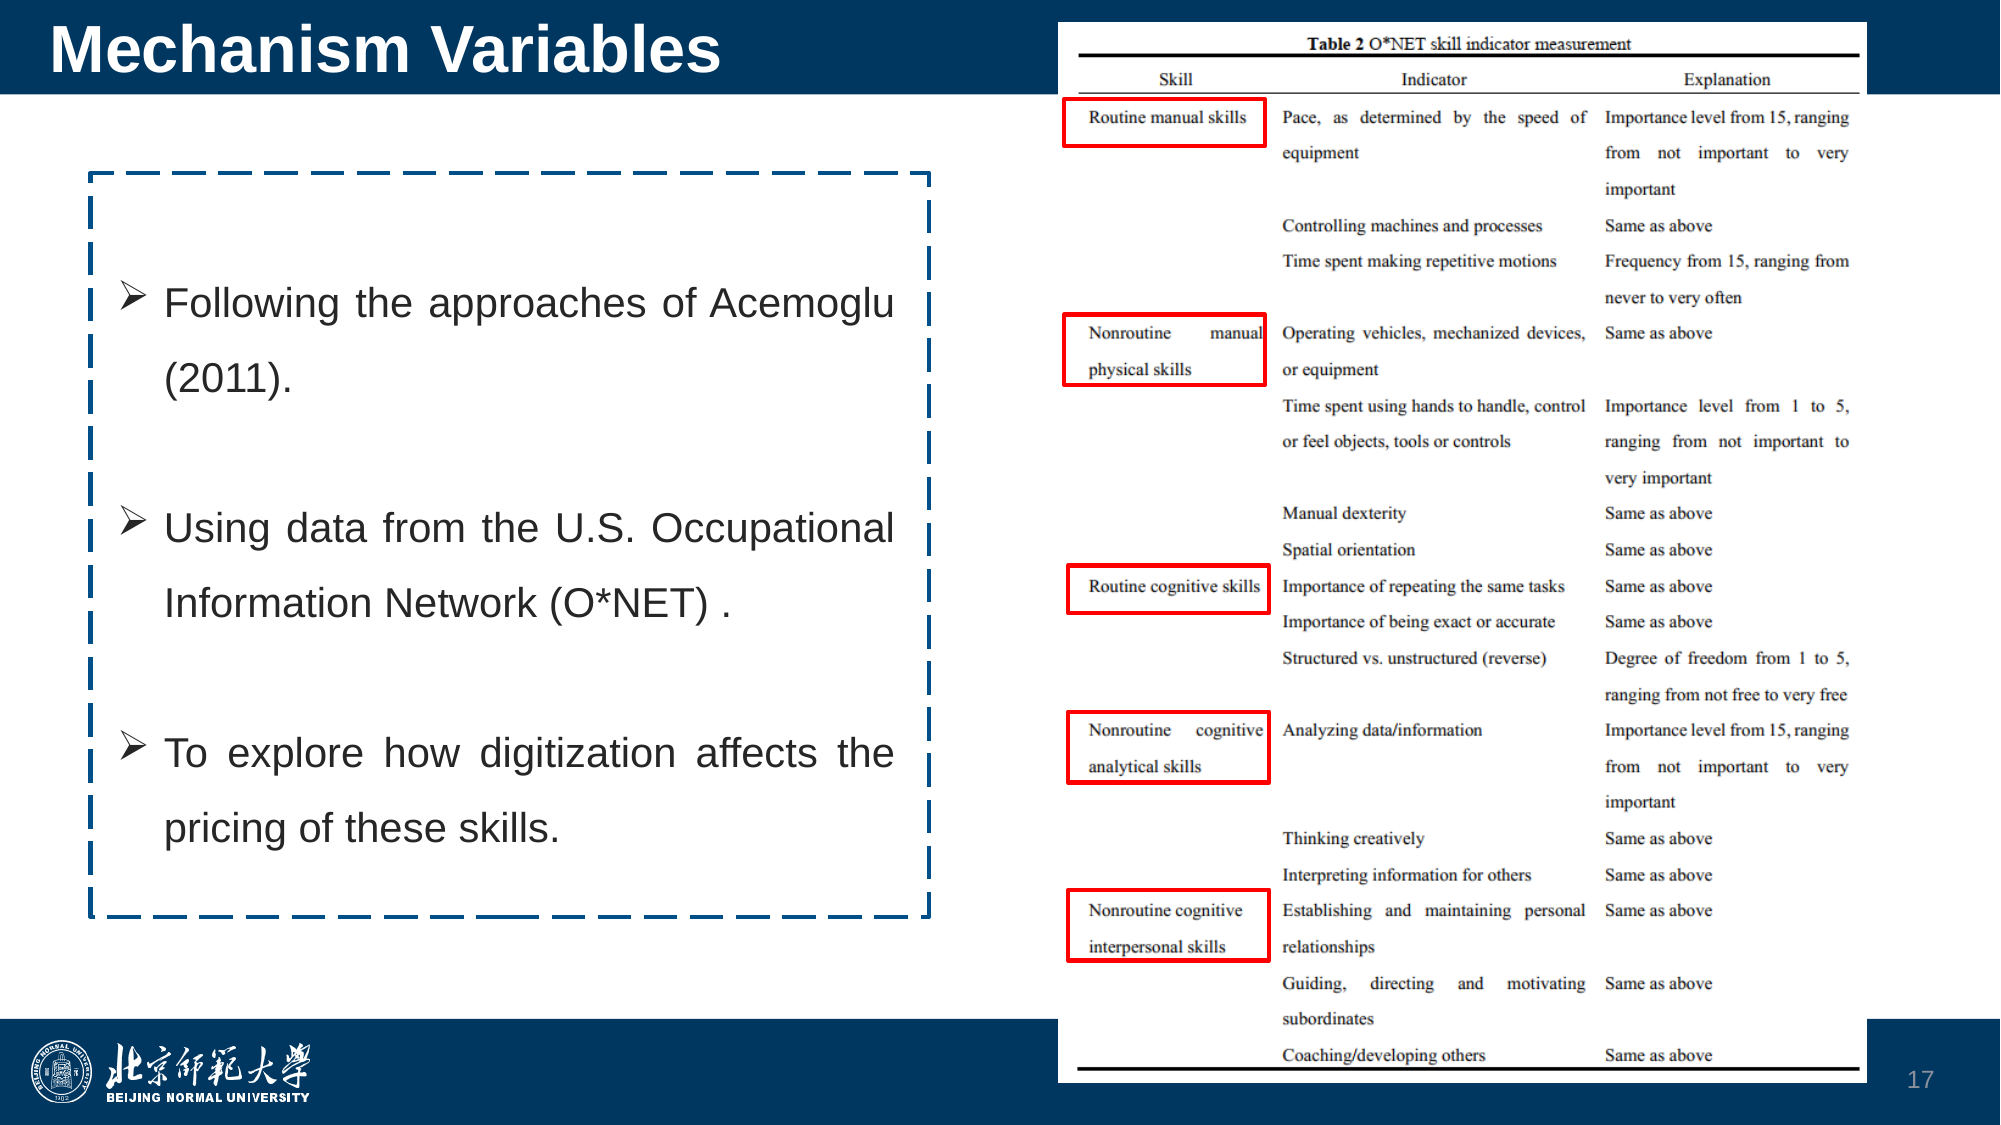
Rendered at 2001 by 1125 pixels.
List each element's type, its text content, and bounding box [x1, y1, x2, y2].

text_box [88, 171, 931, 919]
text_box [0, 1017, 2000, 1125]
picture [31, 1040, 311, 1103]
text_box Following the approaches of Acemoglu (2011). Using data from the U.S. Occupational Information Network (O*NET) . To explore how digitization affects the pricing of these skills. [102, 243, 911, 859]
text_box 17 [1483, 1048, 1950, 1109]
text_box [0, 0, 2000, 96]
picture [1058, 22, 1867, 1083]
text_box Mechanism Variables [34, 0, 739, 94]
